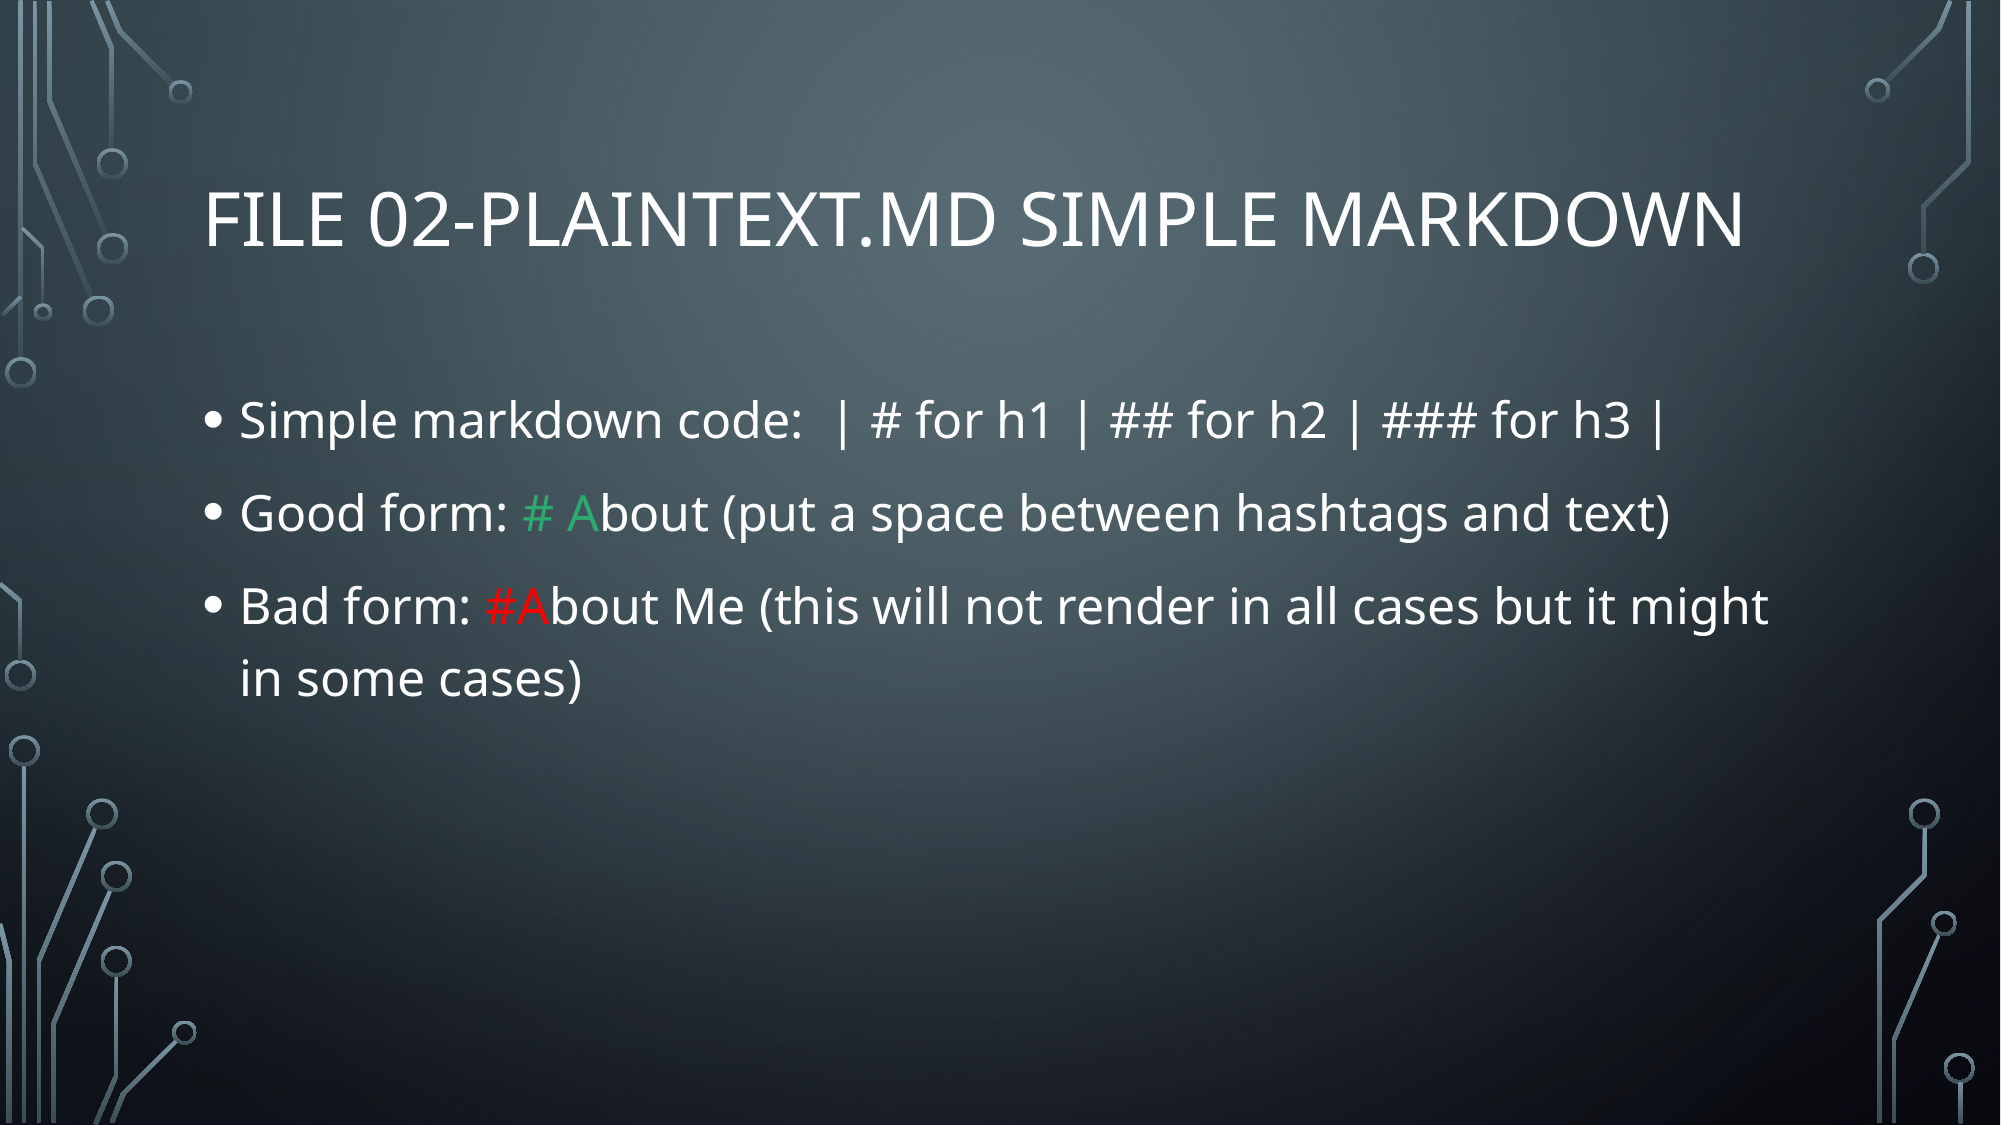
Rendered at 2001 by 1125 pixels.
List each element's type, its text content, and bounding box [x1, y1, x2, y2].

title File 02-Plaintext.md Simple Markdown [187, 101, 1813, 344]
list Simple markdown code: | # for h1 | ## for h2 | ### for h3 | Good form: # About (put a space between hashtags and text) Bad form: #About Me (this will not render in all cases but it might in some cases) [187, 369, 1813, 950]
